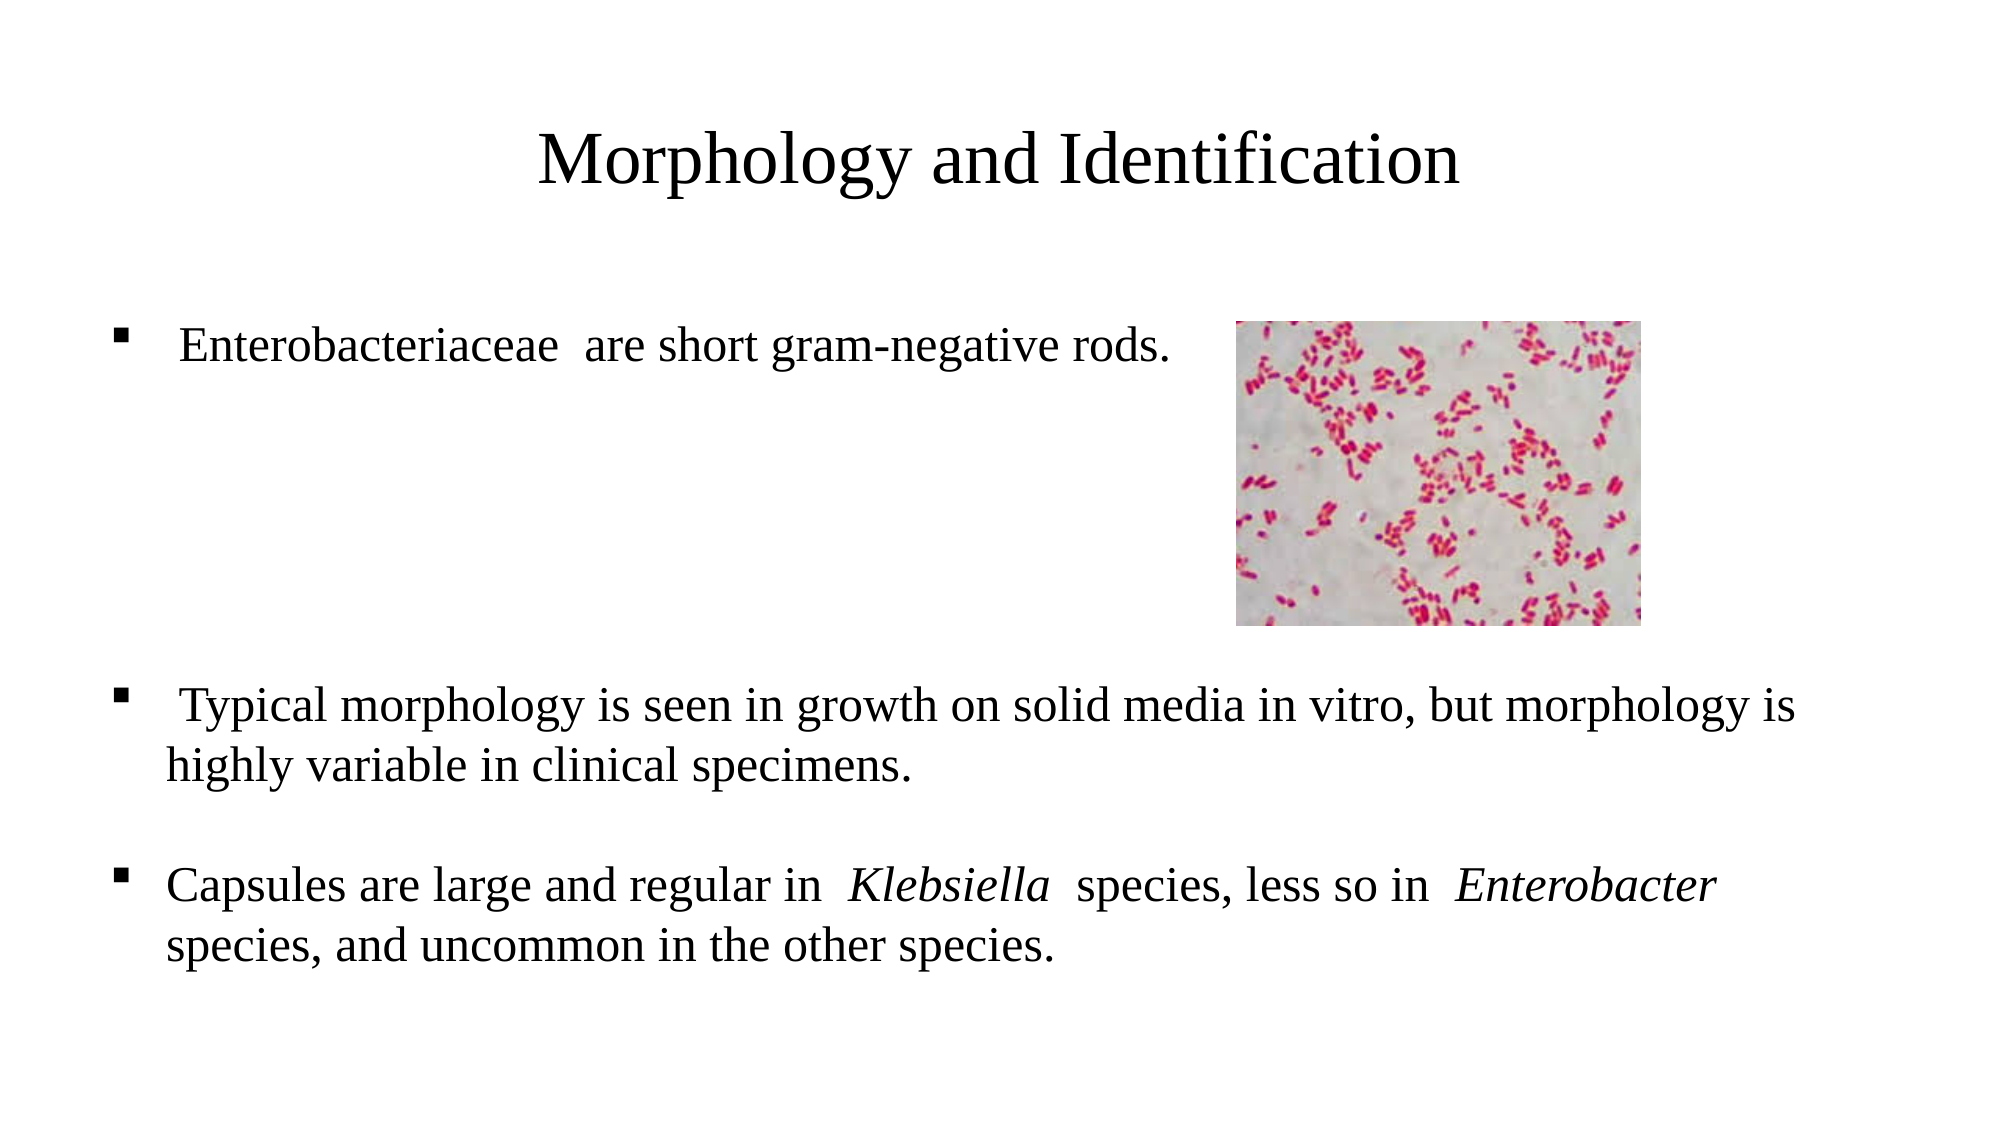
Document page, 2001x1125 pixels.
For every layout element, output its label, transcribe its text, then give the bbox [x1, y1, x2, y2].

text_box Morphology and Identification [522, 101, 1477, 206]
picture [1236, 321, 1641, 627]
text_box Enterobacteriaceae are short gram-negative rods. Typical morphology is seen in growth on solid media in vitro, but morphology is highly variable in clinical specimens. Capsules are large and regular in Klebsiella species, less so in Enterobacter species, and uncommon in the other species. [95, 304, 1905, 1025]
